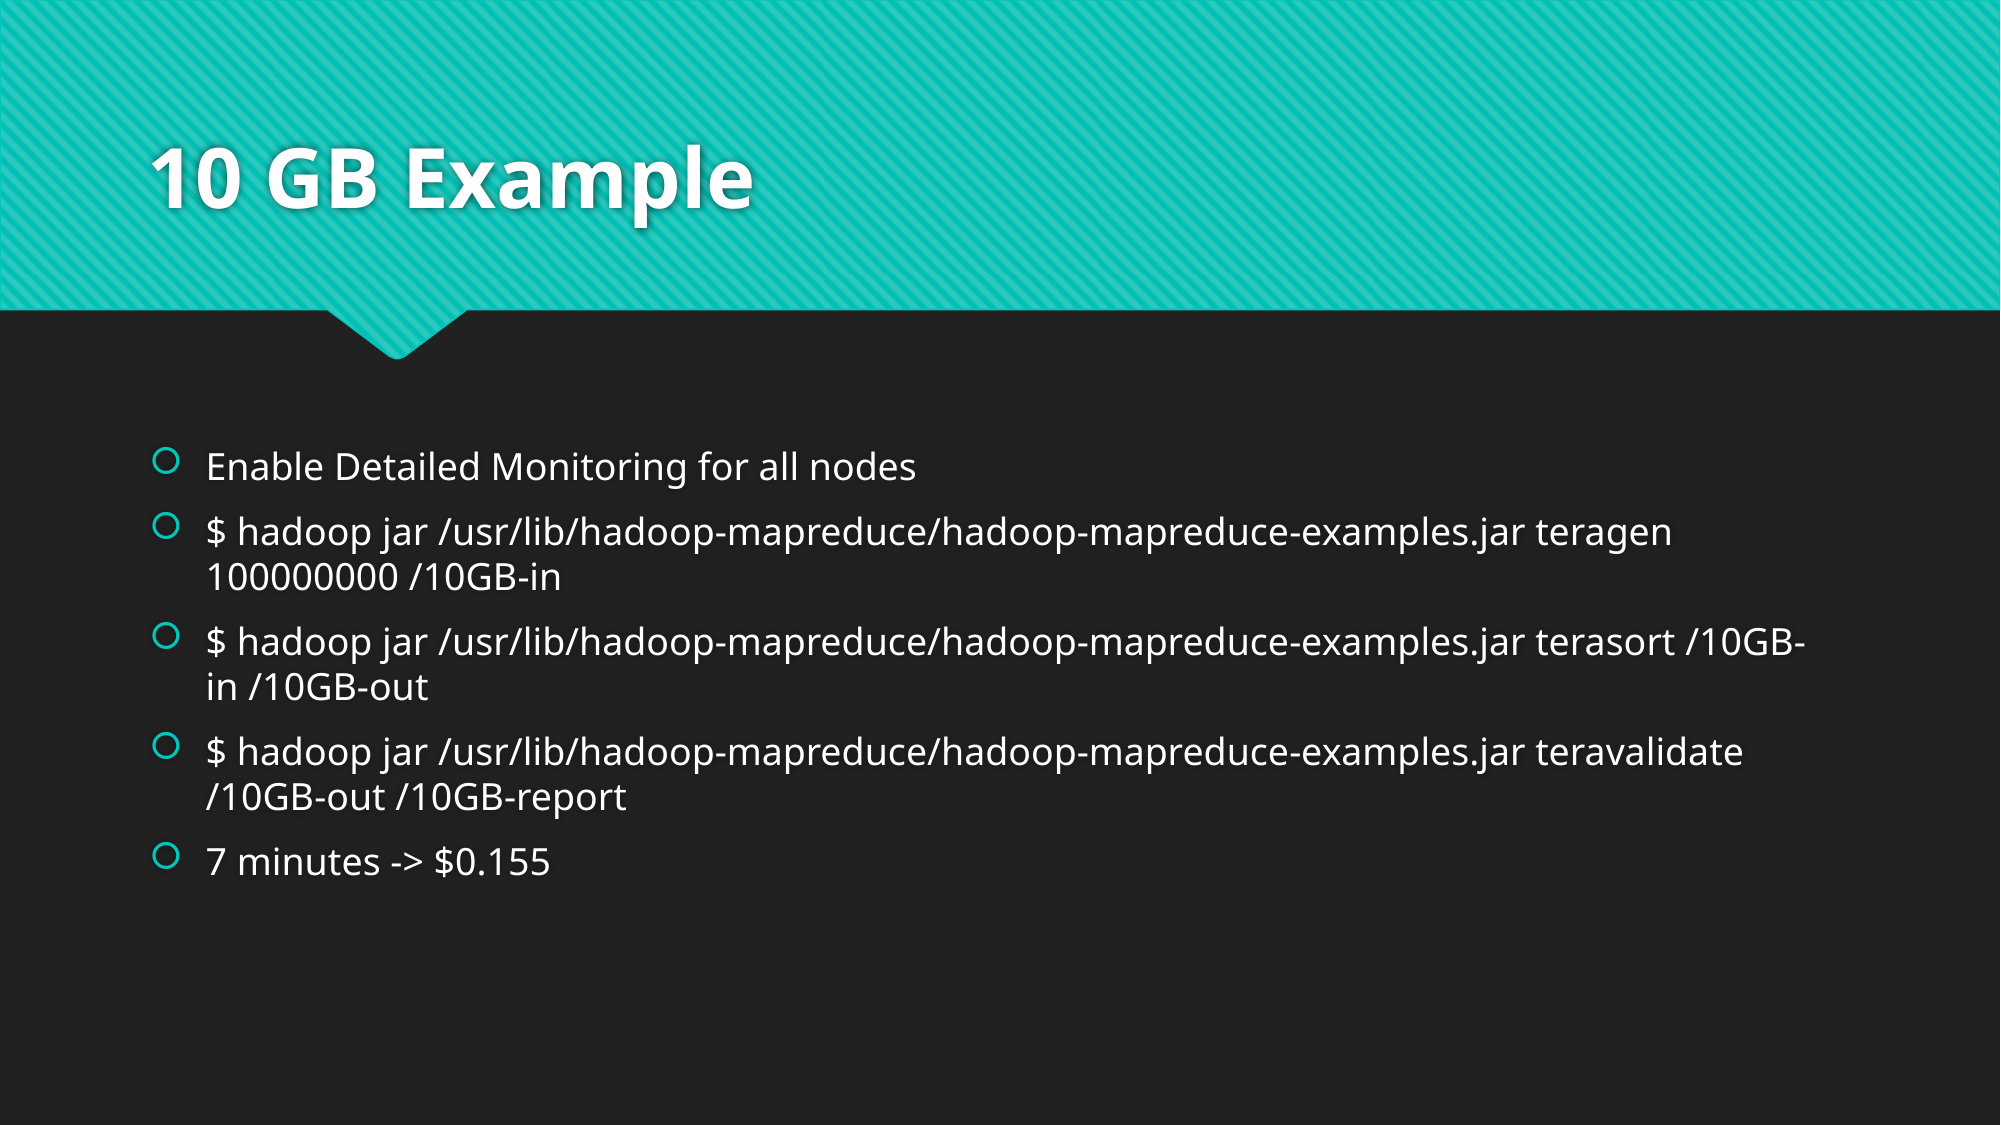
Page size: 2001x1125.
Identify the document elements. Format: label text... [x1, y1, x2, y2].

list Enable Detailed Monitoring for all nodes $ hadoop jar /usr/lib/hadoop-mapreduce/hadoop-mapreduce-examples.jar teragen 100000000 /10GB-in $ hadoop jar /usr/lib/hadoop-mapreduce/hadoop-mapreduce-examples.jar terasort /10GB-in /10GB-out $ hadoop jar /usr/lib/hadoop-mapreduce/hadoop-mapreduce-examples.jar teravalidate /10GB-out /10GB-report 7 minutes -> $0.155 [134, 364, 1866, 962]
title 10 GB Example [132, 73, 1868, 233]
